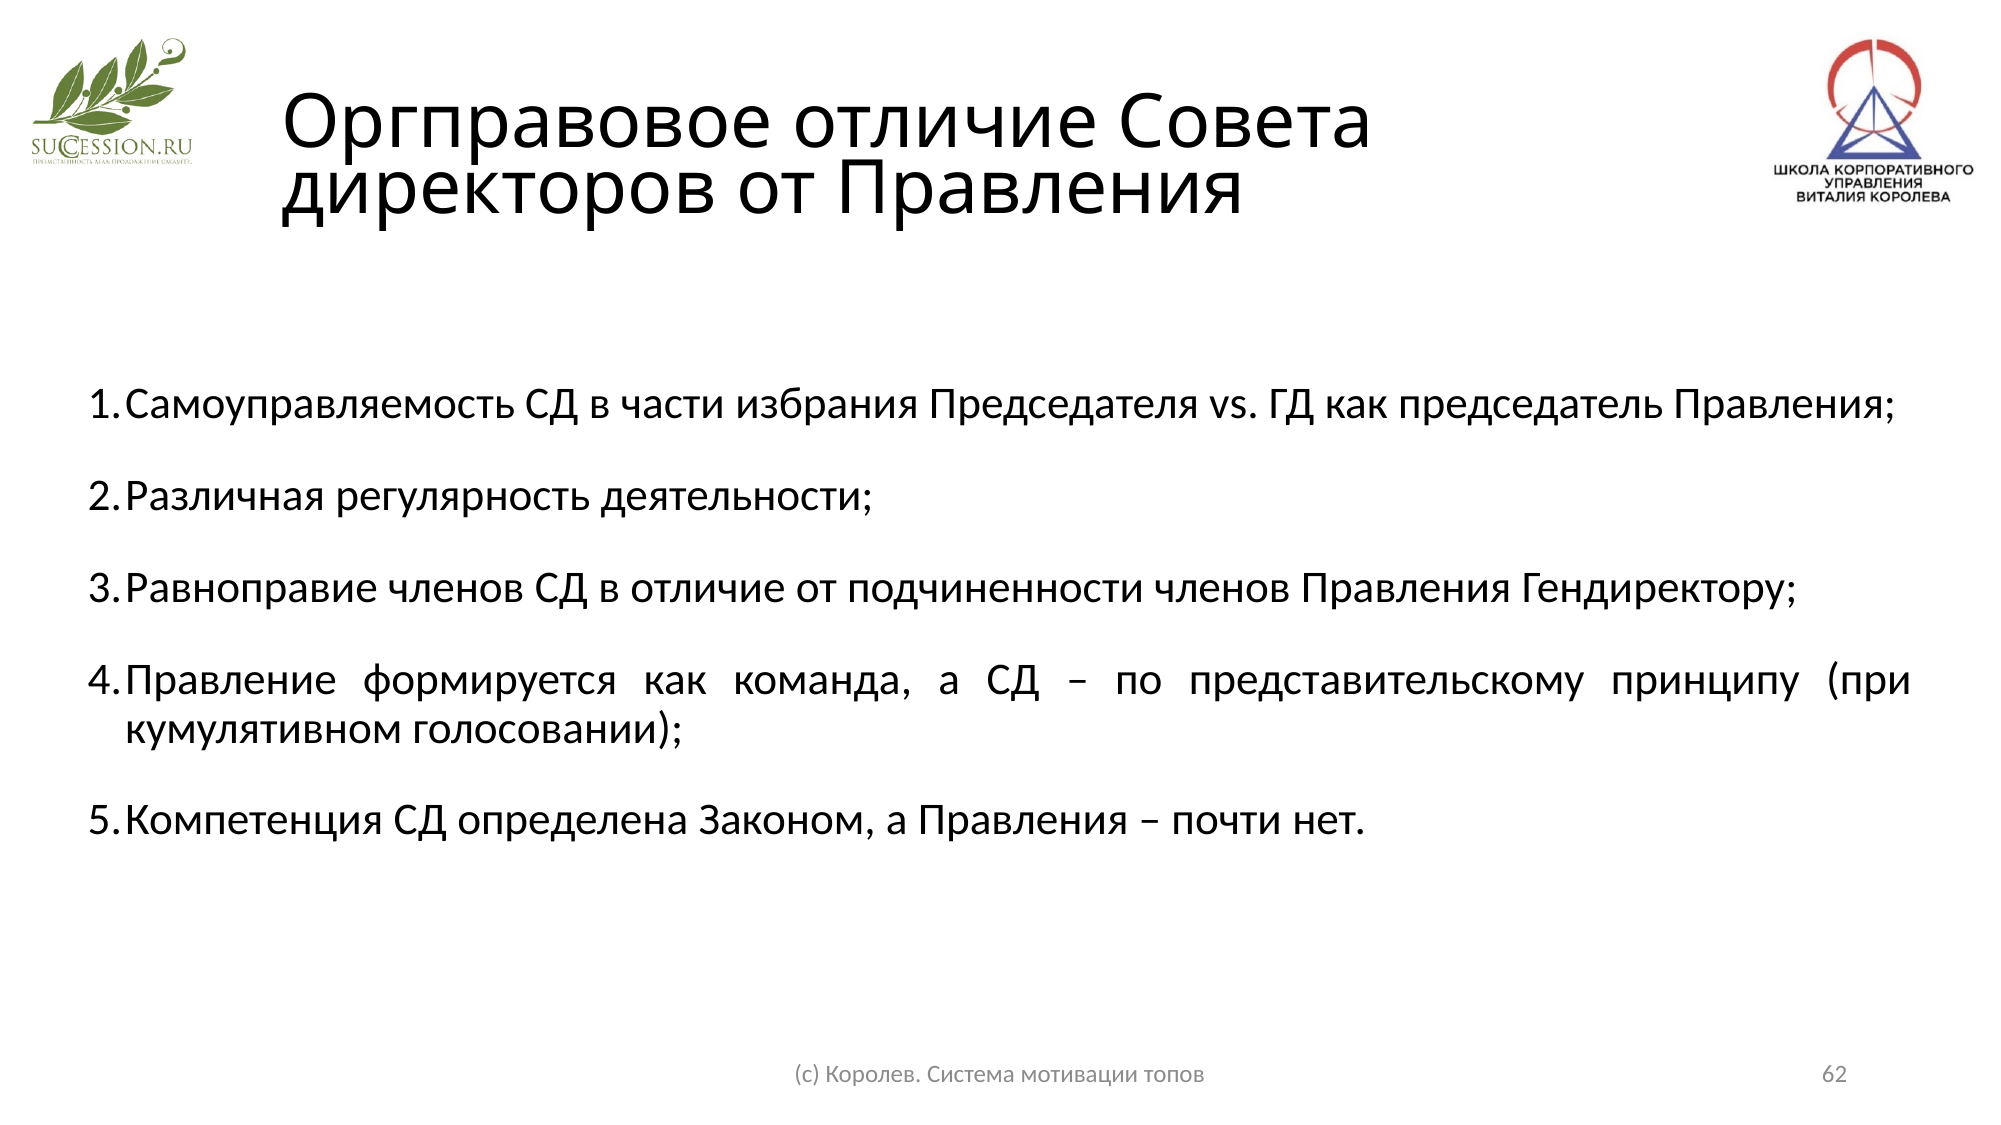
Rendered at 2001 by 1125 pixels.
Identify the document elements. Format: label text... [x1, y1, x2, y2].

slide_number 62 [1412, 1042, 1863, 1103]
footer (с) Королев. Система мотивации топов [662, 1042, 1338, 1103]
picture [22, 10, 198, 186]
list Самоуправляемость СД в части избрания Председателя vs. ГД как председатель Правления; Различная регулярность деятельности; Равноправие членов СД в отличие от подчиненности членов Правления Гендиректору; Правление формируется как команда, а СД – по представительскому принципу (при кумулятивном голосовании); Компетенция СД определена Законом, а Правления – почти нет. [72, 372, 1928, 972]
text_box Оргправовое отличие Совета директоров от Правления [266, 88, 1800, 237]
picture [1758, 25, 1989, 215]
